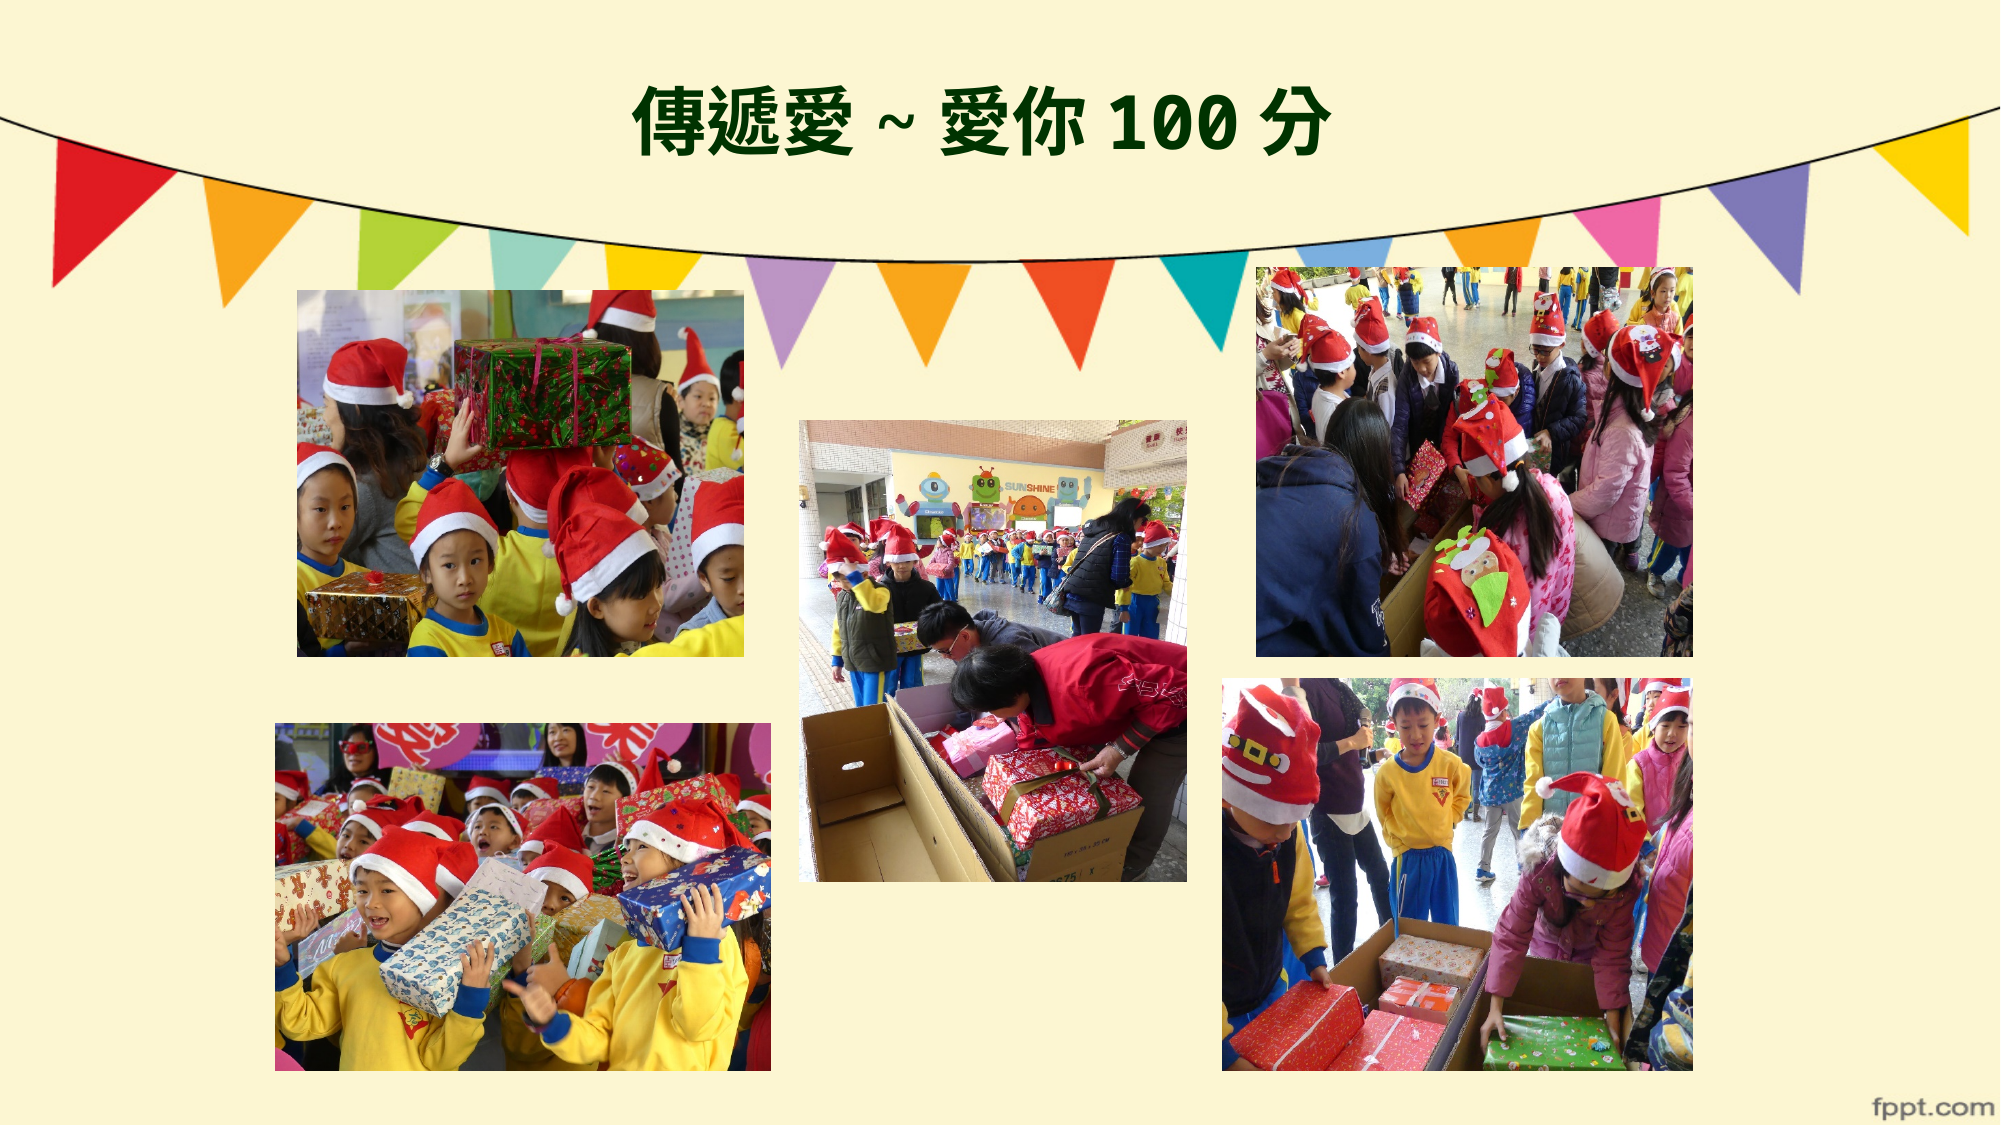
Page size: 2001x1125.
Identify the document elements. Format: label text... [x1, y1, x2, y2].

picture [0, 0, 2001, 1125]
title 傳遞愛~愛你100分 [385, 54, 1579, 185]
